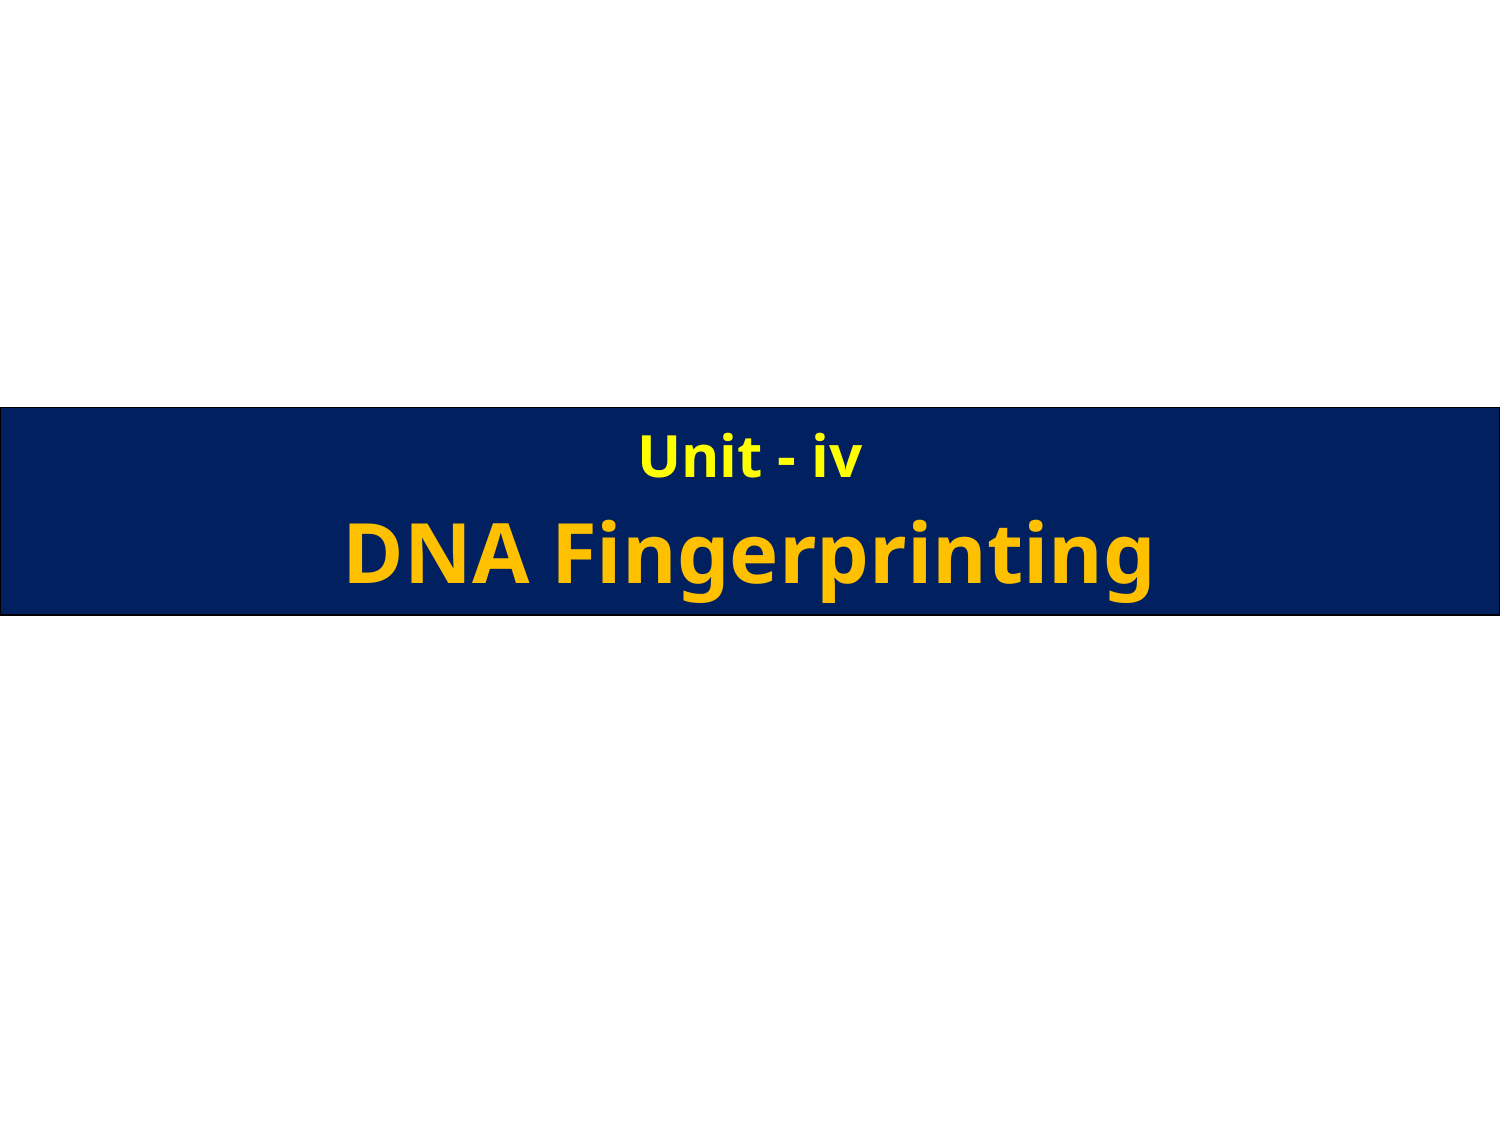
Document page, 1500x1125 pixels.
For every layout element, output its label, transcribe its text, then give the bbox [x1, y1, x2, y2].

table_header Unit - iv DNA Fingerprinting [1, 408, 1499, 614]
